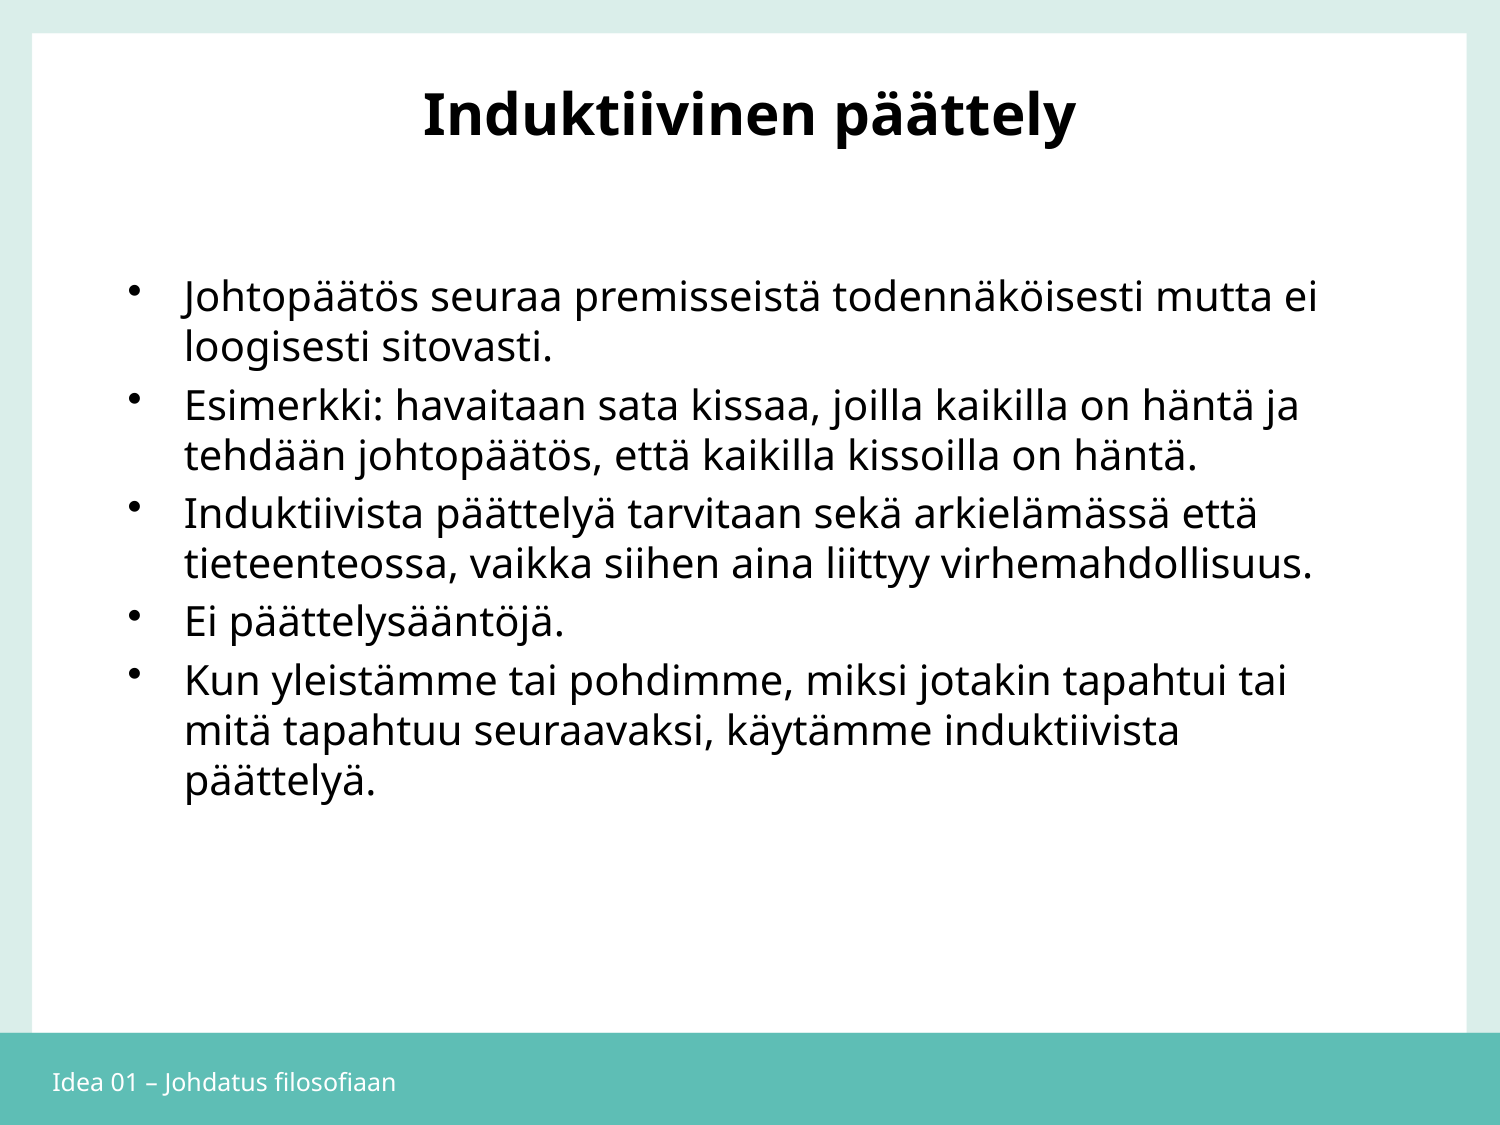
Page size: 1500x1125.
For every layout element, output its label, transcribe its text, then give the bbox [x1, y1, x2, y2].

list Johtopäätös seuraa premisseistä todennäköisesti mutta ei loogisesti sitovasti. Esimerkki: havaitaan sata kissaa, joilla kaikilla on häntä ja tehdään johtopäätös, että kaikilla kissoilla on häntä. Induktiivista päättelyä tarvitaan sekä arkielämässä että tieteenteossa, vaikka siihen aina liittyy virhemahdollisuus. Ei päättelysääntöjä. Kun yleistämme tai pohdimme, miksi jotakin tapahtui tai mitä tapahtuu seuraavaksi, käytämme induktiivista päättelyä. [112, 262, 1388, 1000]
title Induktiivinen päättely [112, 37, 1388, 188]
picture [0, 0, 1500, 1125]
